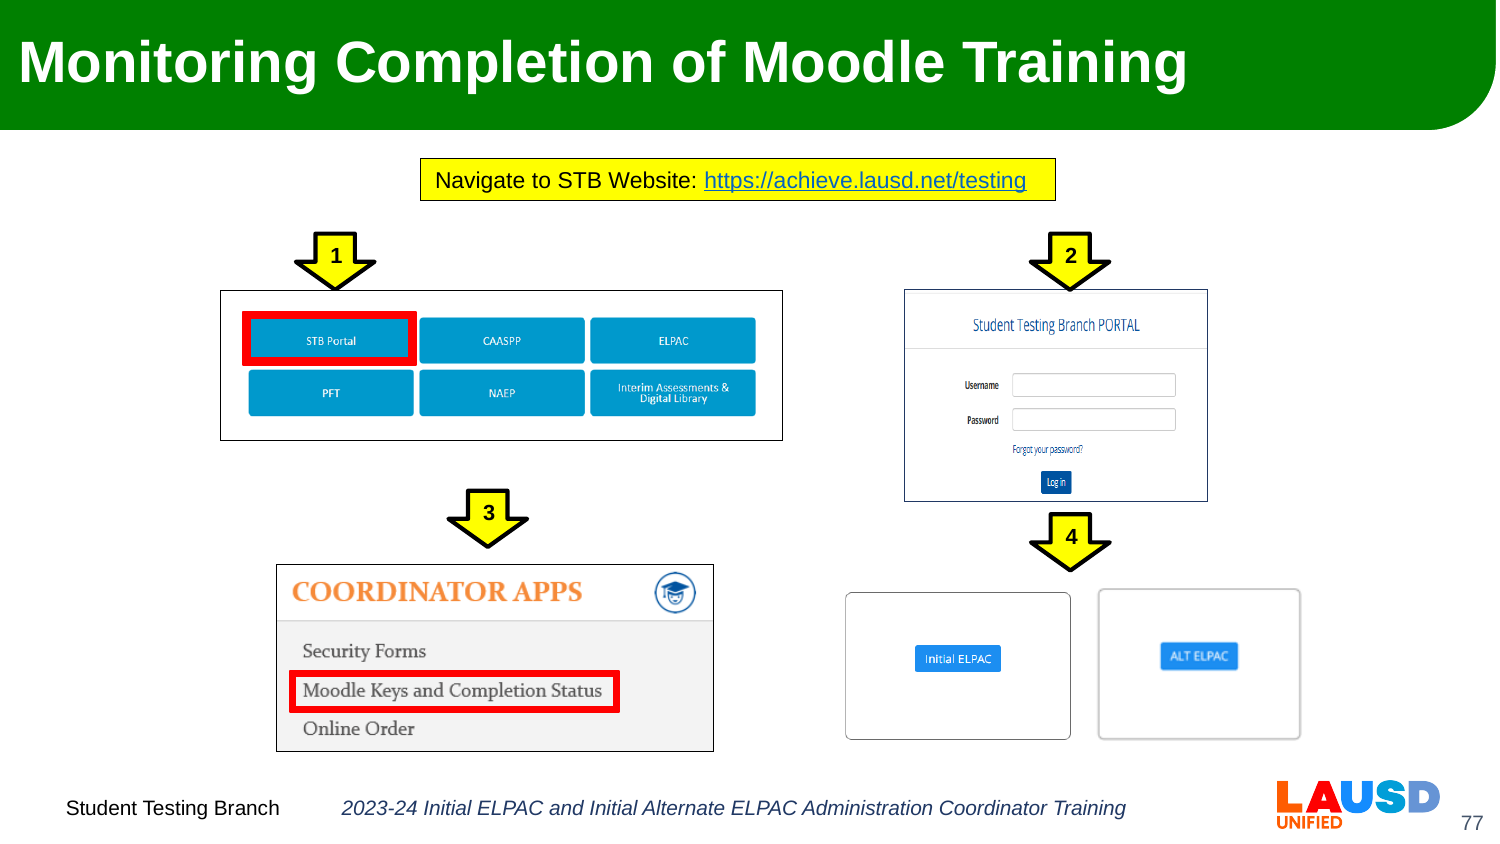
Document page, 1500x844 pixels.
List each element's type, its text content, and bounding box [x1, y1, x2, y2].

picture [1092, 585, 1308, 745]
text_box 1 [293, 231, 377, 288]
title Monitoring Completion of Moodle Training [6, 0, 1351, 127]
footer 2023-24 Initial ELPAC and Initial Alternate ELPAC Administration Coordinator Training [326, 787, 1258, 828]
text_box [275, 563, 715, 752]
text_box Navigate to STB Website: https://achieve.lausd.net/testing [420, 158, 1056, 201]
text_box 3 [446, 488, 530, 549]
text_box 2 [1028, 231, 1112, 288]
picture [904, 289, 1208, 502]
picture [835, 583, 1080, 745]
picture [1277, 780, 1440, 829]
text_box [220, 289, 783, 441]
text_box 4 [1028, 512, 1112, 573]
